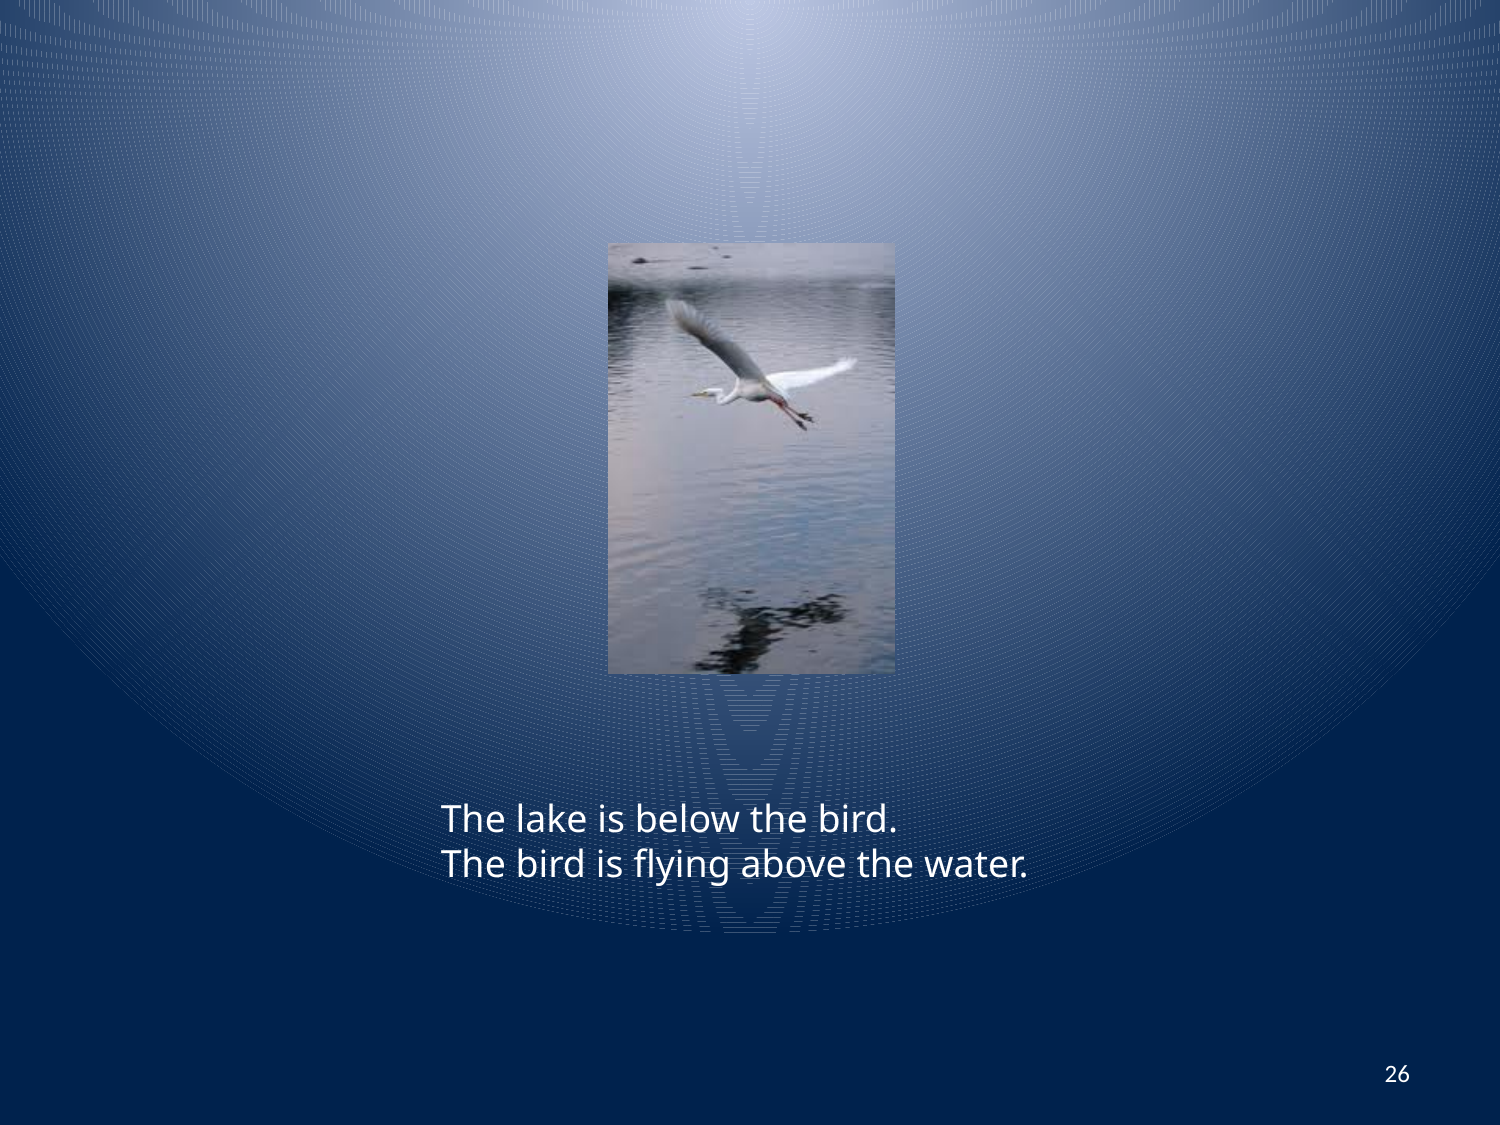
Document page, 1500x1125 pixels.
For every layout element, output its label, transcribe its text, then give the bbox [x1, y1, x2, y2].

slide_number 26 [1074, 1042, 1425, 1103]
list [607, 243, 895, 674]
text_box The lake is below the bird. The bird is flying above the water. [426, 787, 1045, 893]
